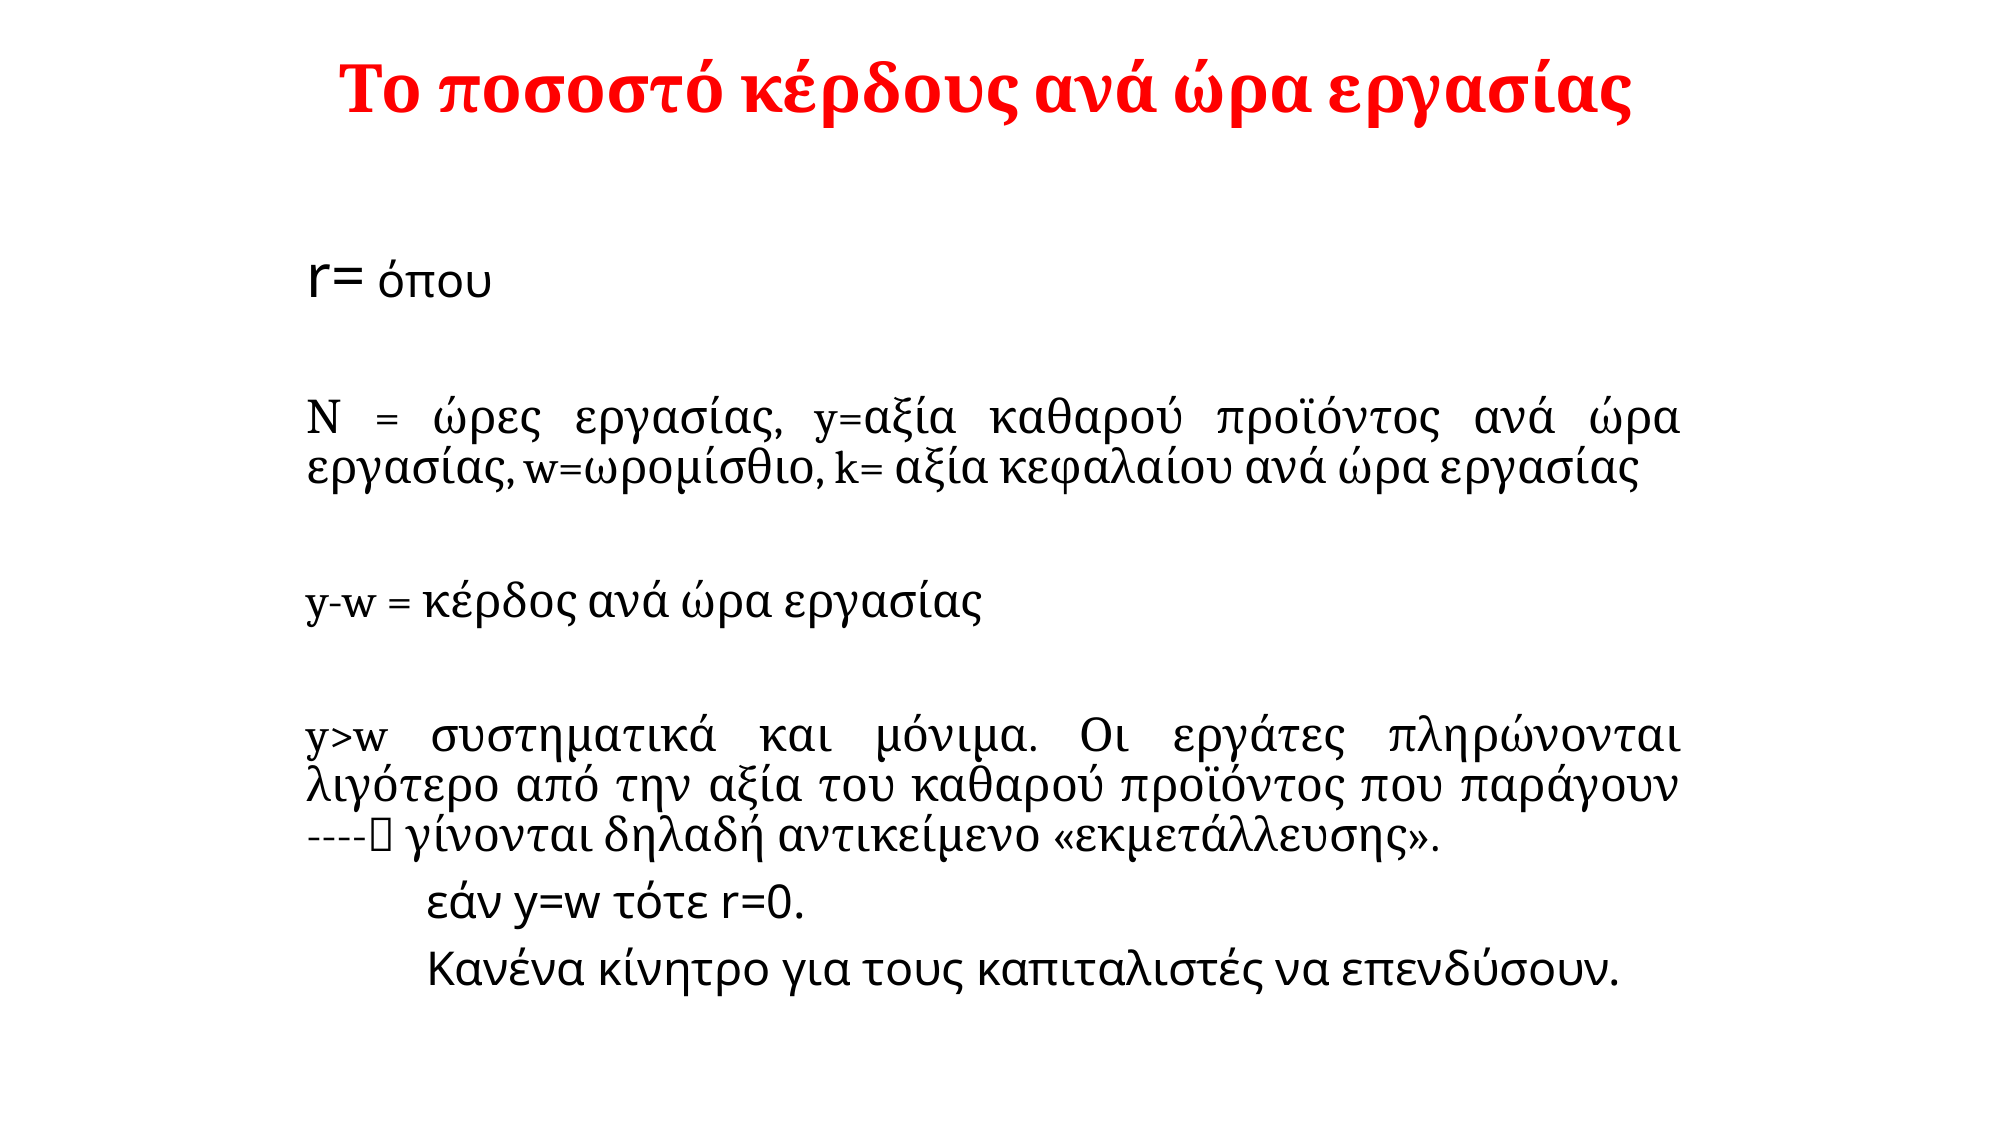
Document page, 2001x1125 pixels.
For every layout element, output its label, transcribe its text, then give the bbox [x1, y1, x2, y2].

title Το ποσοστό κέρδους ανά ώρα εργασίας [324, 45, 1675, 138]
